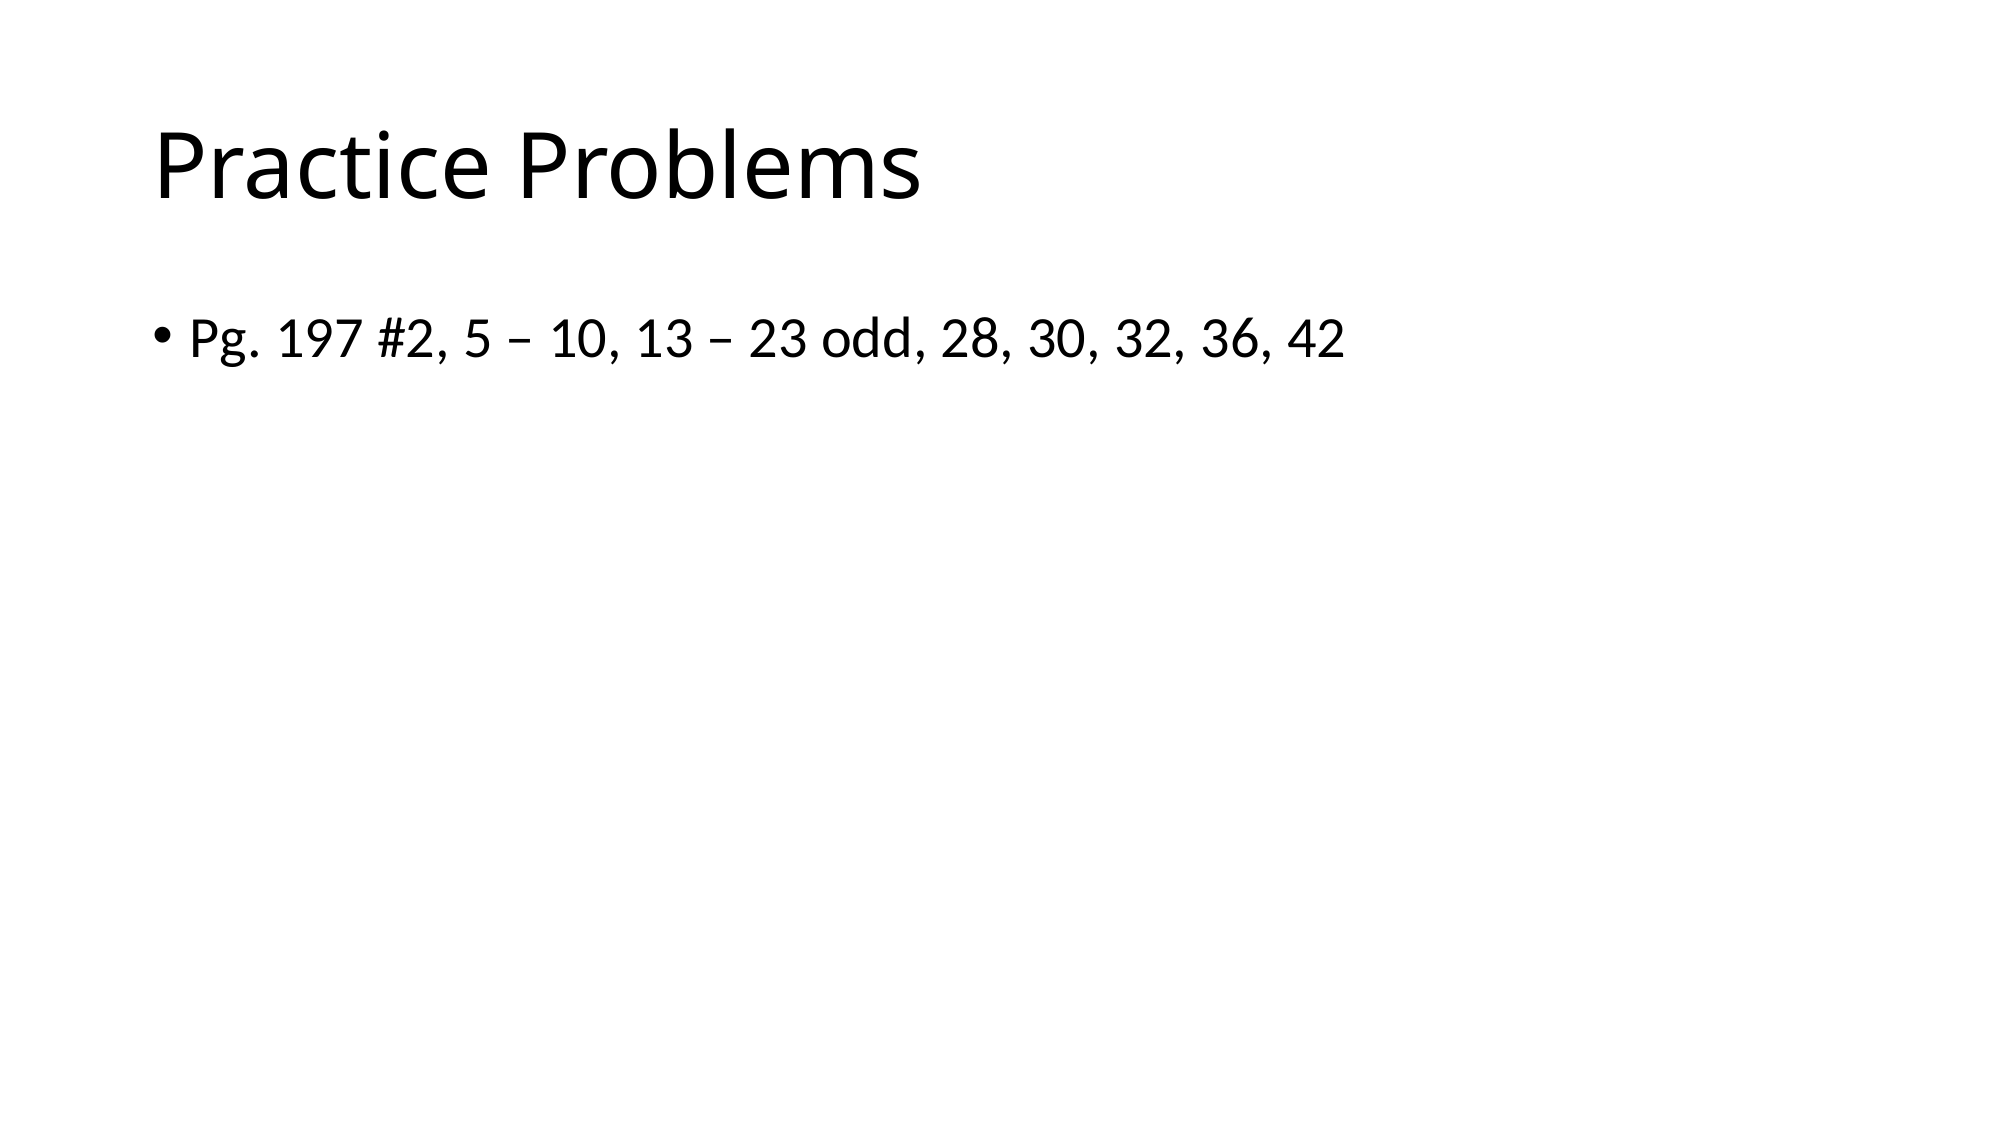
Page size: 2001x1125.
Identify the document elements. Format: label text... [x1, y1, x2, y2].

title Practice Problems [137, 59, 1863, 278]
list Pg. 197 #2, 5 – 10, 13 – 23 odd, 28, 30, 32, 36, 42 [137, 299, 1863, 1014]
